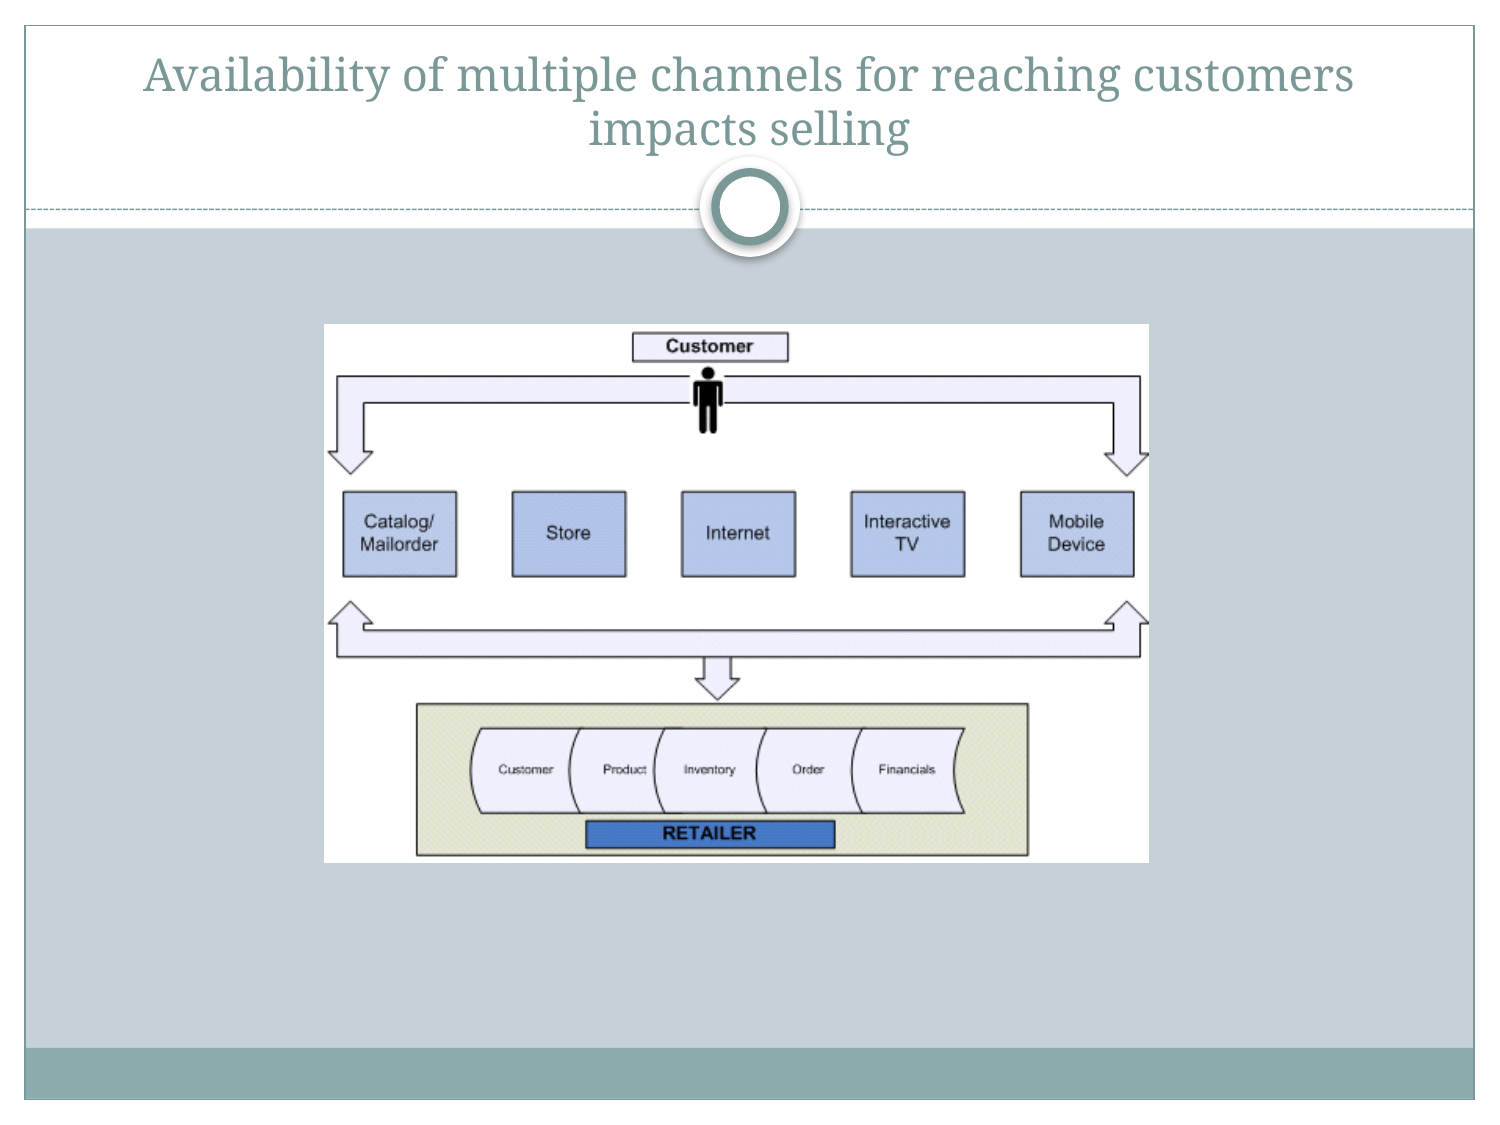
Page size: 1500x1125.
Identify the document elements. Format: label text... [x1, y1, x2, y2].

title Availability of multiple channels for reaching customers impacts selling [49, 37, 1450, 162]
picture [324, 324, 1149, 863]
